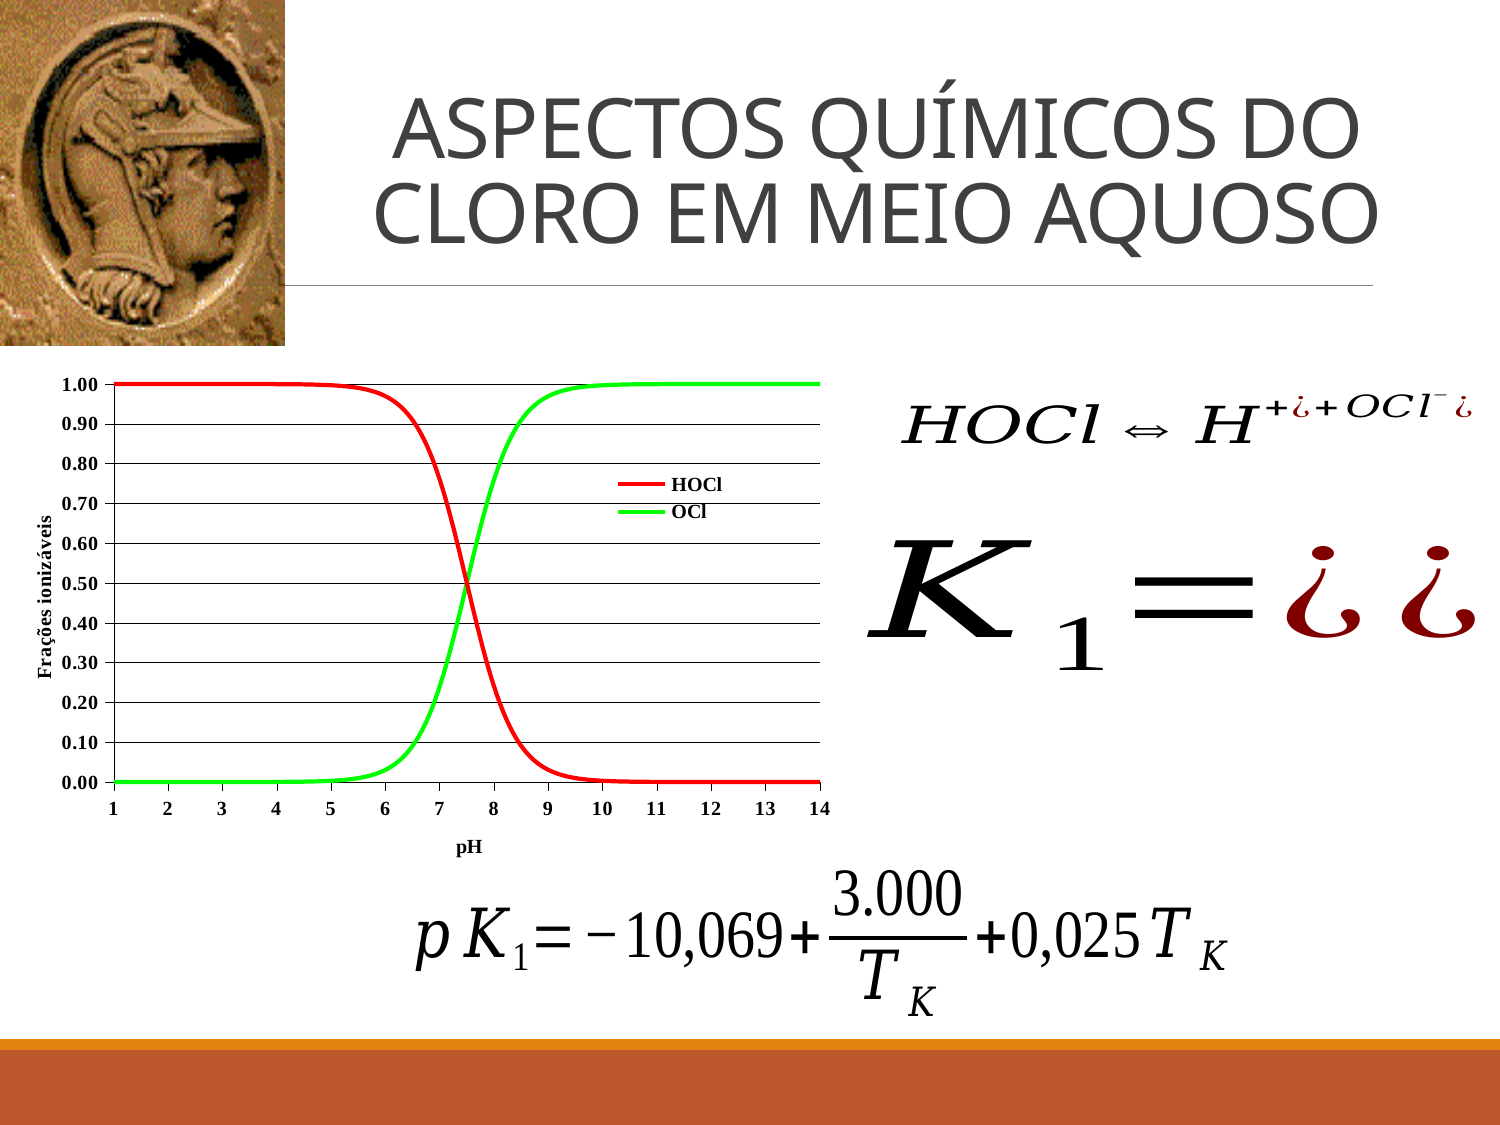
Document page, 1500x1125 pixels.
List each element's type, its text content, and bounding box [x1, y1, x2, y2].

chart [9, 349, 859, 881]
picture [0, 0, 288, 351]
title ASPECTOS QUÍMICOS DO CLORO EM MEIO AQUOSO [297, 42, 1468, 268]
